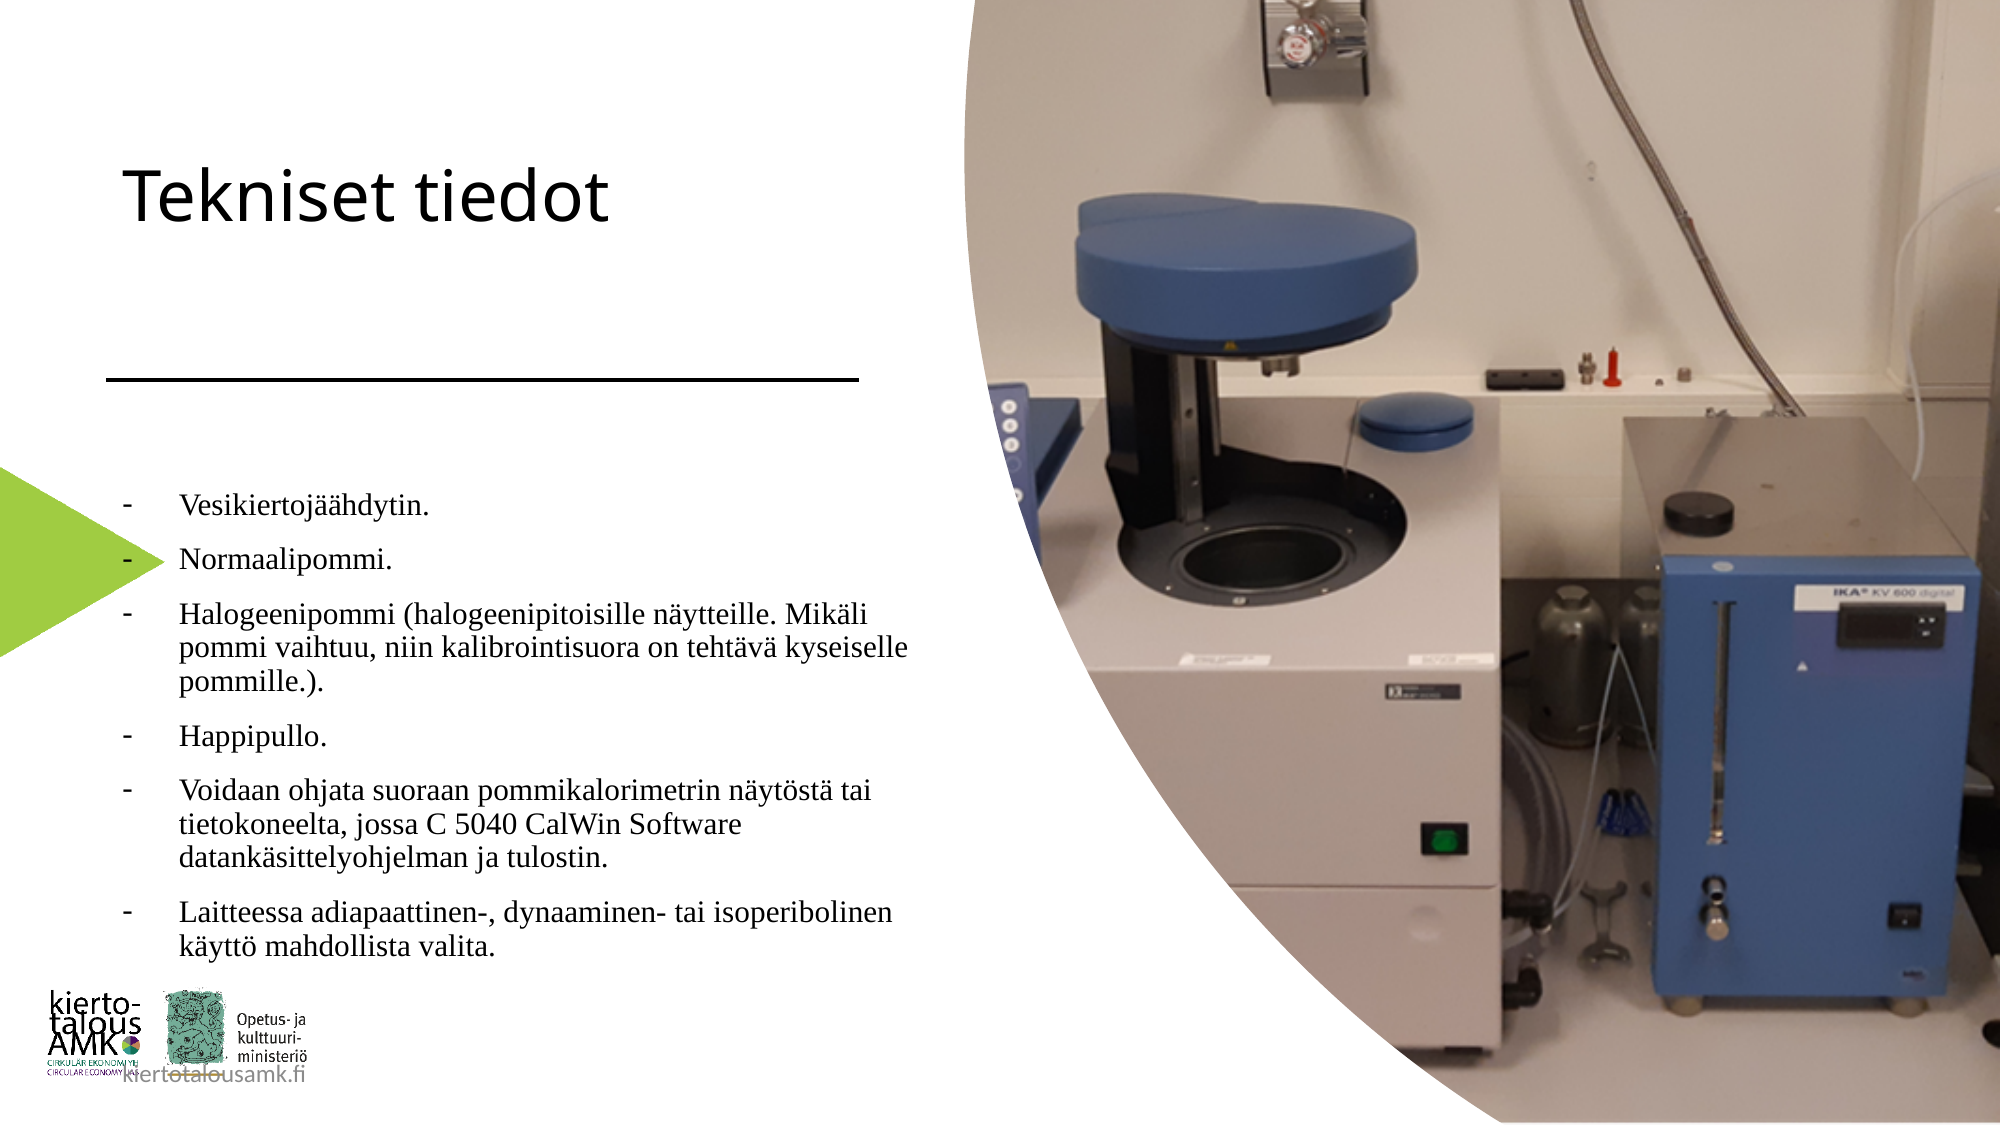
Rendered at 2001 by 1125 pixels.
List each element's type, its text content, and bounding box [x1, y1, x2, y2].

picture [0, 0, 2000, 1125]
footer kiertotalousamk.fi [107, 1042, 783, 1103]
title Tekniset tiedot [107, 59, 948, 338]
list Vesikiertojäähdytin. Normaalipommi. Halogeenipommi (halogeenipitoisille näytteille. Mikäli pommi vaihtuu, niin kalibrointisuora on tehtävä kyseiselle pommille.). Happipullo. Voidaan ohjata suoraan pommikalorimetrin näytöstä tai tietokoneelta, jossa C 5040 CalWin Software datankäsittelyohjelman ja tulostin. Laitteessa adiapaattinen-, dynaaminen- tai isoperibolinen käyttö mahdollista valita. [107, 422, 948, 991]
